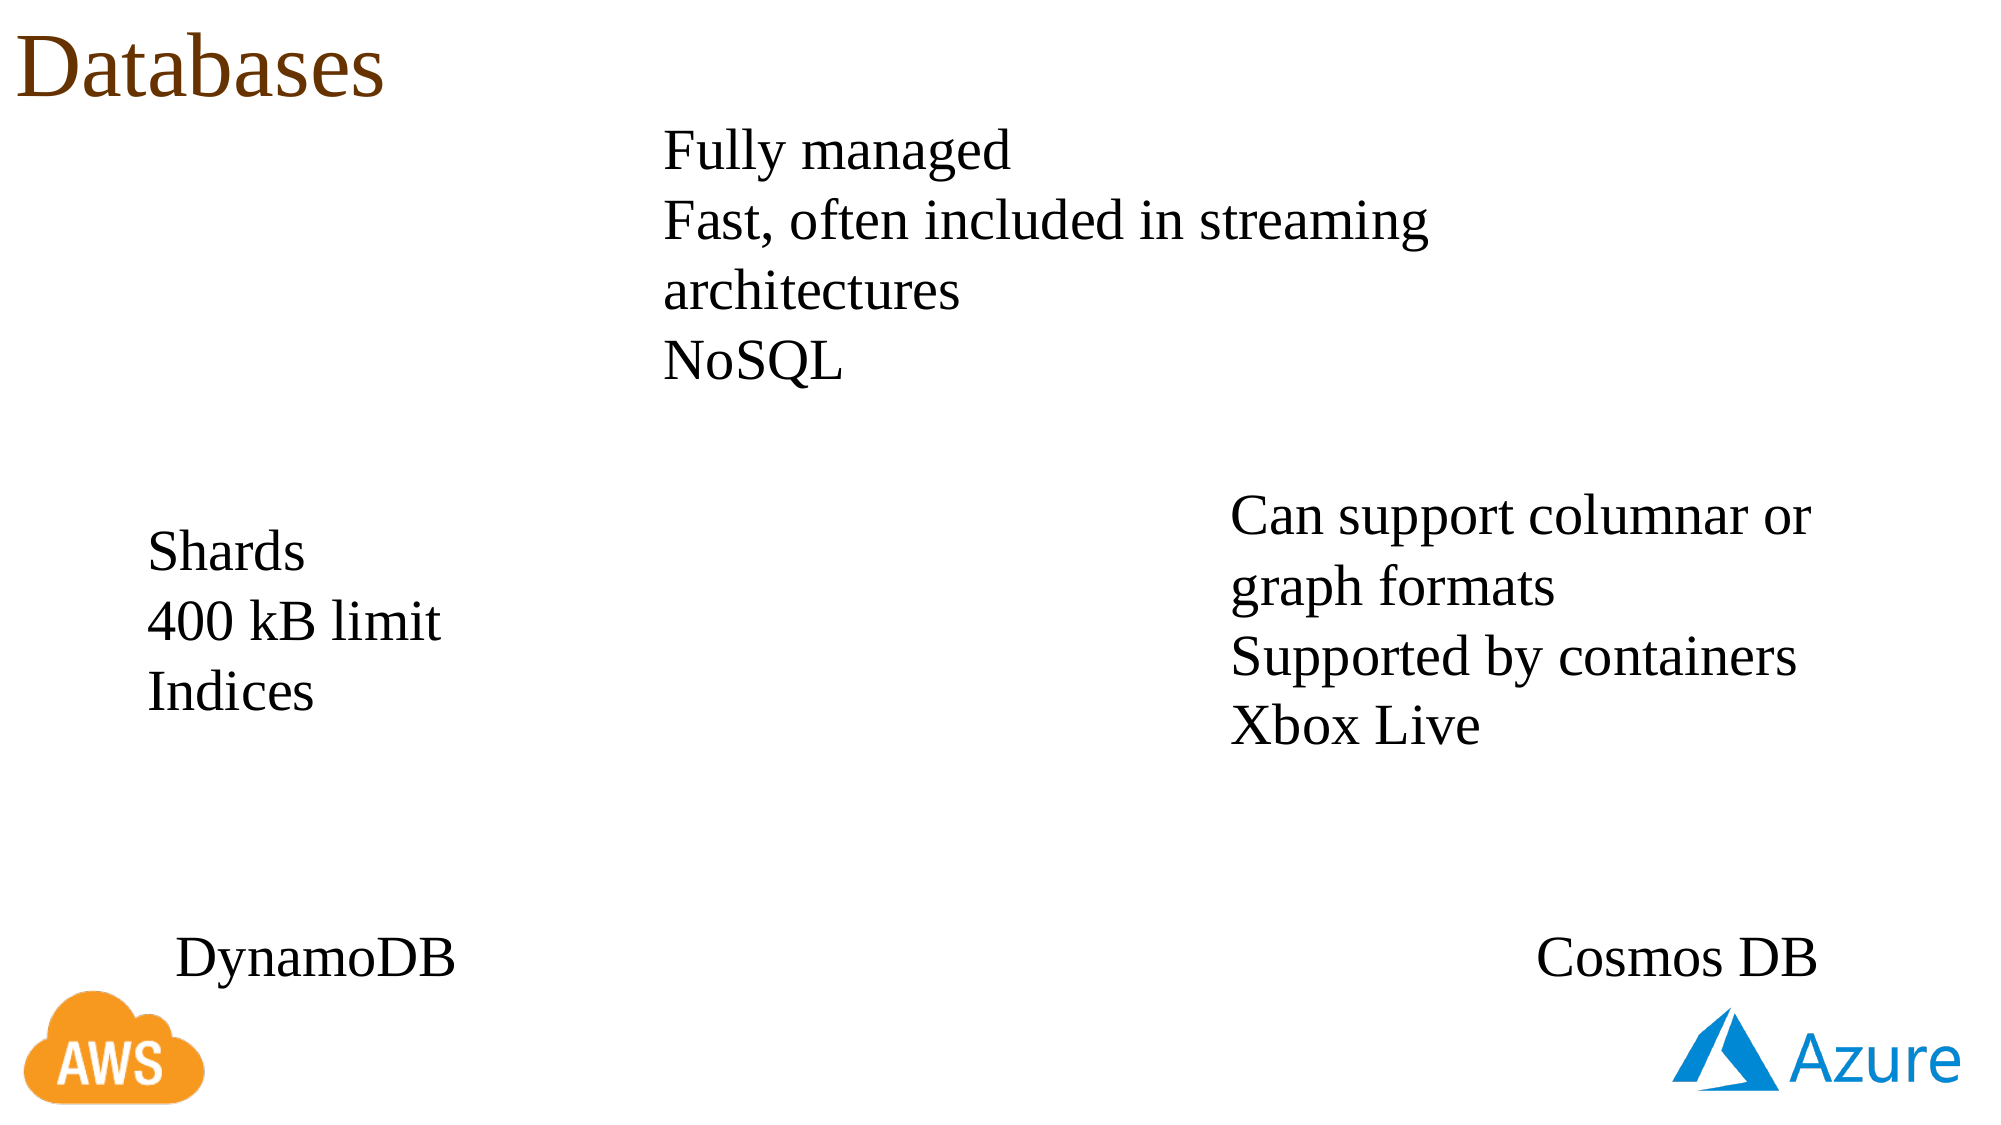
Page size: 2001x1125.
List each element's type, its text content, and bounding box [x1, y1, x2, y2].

text_box Can support columnar or graph formats Supported by containers Xbox Live [1216, 469, 1960, 764]
text_box Shards 400 kB limit Indices [132, 504, 650, 730]
text_box Fully managed Fast, often included in streaming architectures NoSQL [648, 103, 1469, 399]
text_box Cosmos DB [1058, 910, 1835, 996]
picture [1671, 1007, 1960, 1092]
text_box DynamoDB [161, 910, 952, 996]
title Databases [0, 0, 450, 134]
picture [16, 989, 209, 1109]
